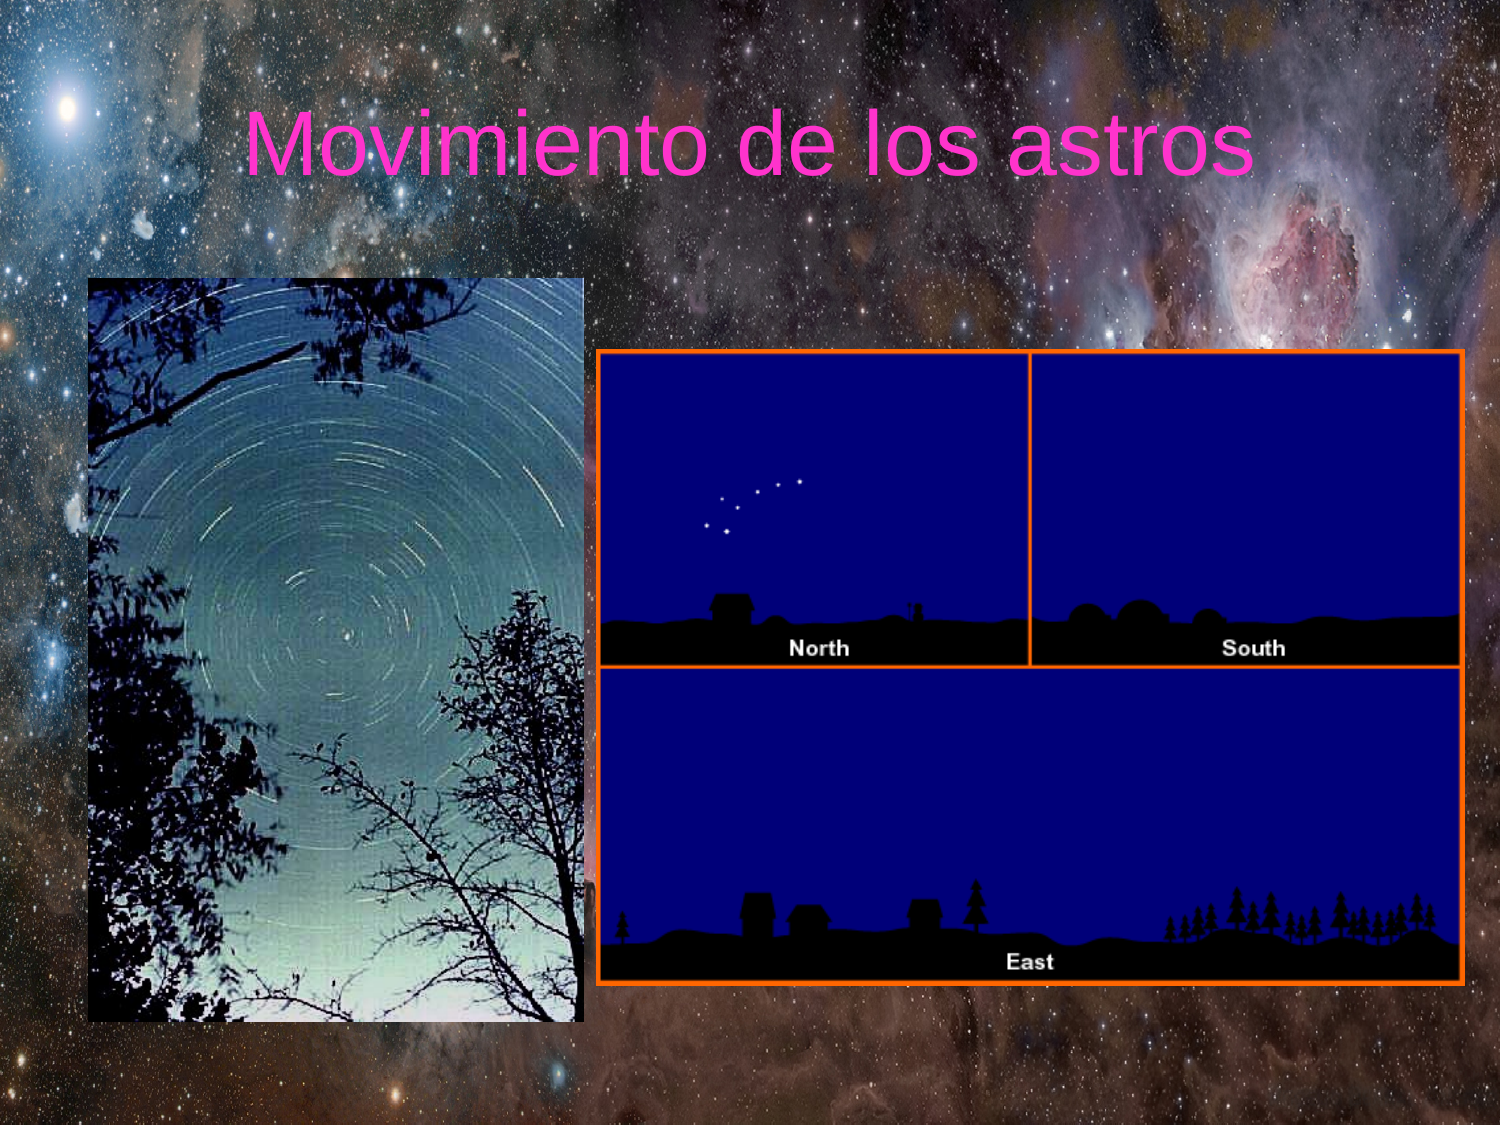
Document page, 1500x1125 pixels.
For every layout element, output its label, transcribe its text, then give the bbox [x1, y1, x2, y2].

picture [0, 0, 1500, 1125]
title Movimiento de los astros [74, 44, 1426, 233]
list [88, 278, 585, 1022]
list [596, 349, 1465, 986]
